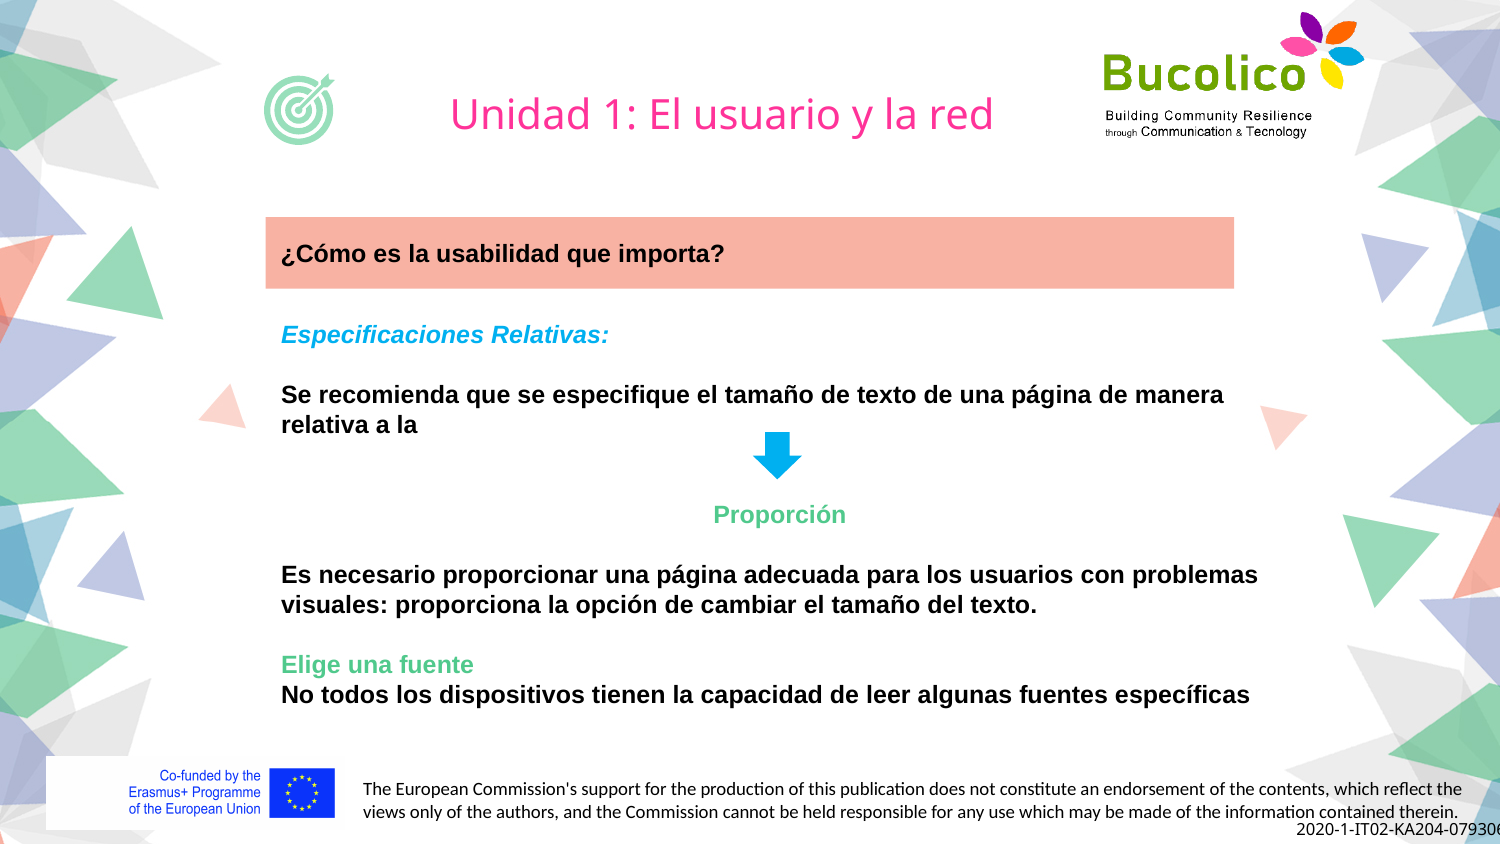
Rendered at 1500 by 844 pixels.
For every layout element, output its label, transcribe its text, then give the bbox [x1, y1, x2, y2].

text_box The European Commission's support for the production of this publication does not constitute an endorsement of the contents, which reflect the views only of the authors, and the Commission cannot be held responsible for any use which may be made of the information contained therein. [348, 769, 1486, 830]
list Unidad 1: El usuario y la red [410, 65, 1034, 161]
text_box ¿Cómo es la usabilidad que importa? [264, 215, 1236, 291]
picture [0, 0, 1500, 844]
text_box Especificaciones Relativas: Se recomienda que se especifique el tamaño de texto de una página de manera relativa a la Proporción Es necesario proporcionar una página adecuada para los usuarios con problemas visuales: proporciona la opción de cambiar el tamaño del texto. Elige una fuente No todos los dispositivos tienen la capacidad de leer algunas fuentes específicas [266, 311, 1294, 716]
text_box [261, 71, 338, 148]
text_box [750, 430, 804, 482]
